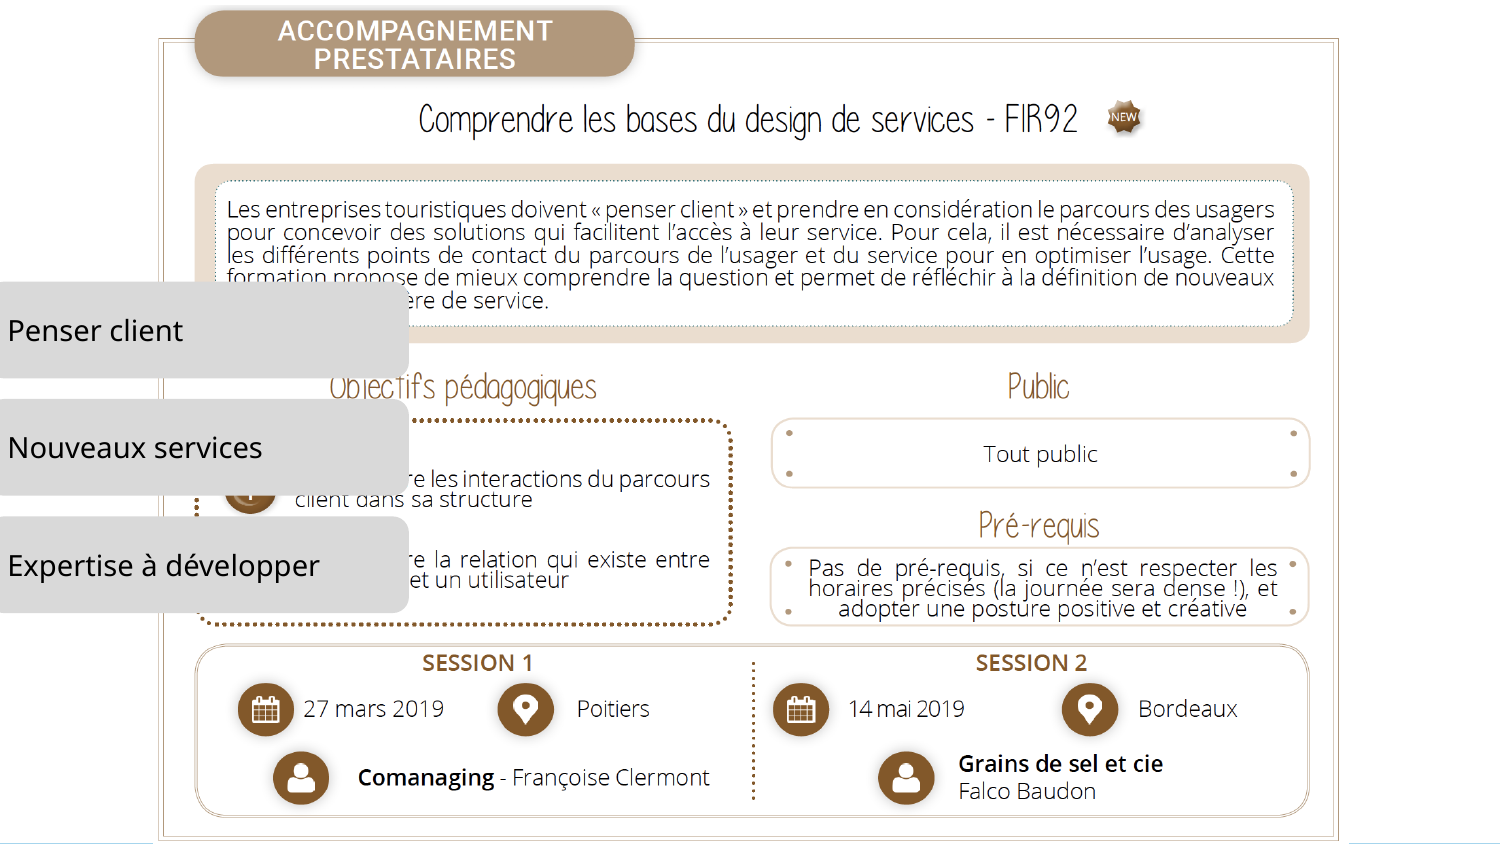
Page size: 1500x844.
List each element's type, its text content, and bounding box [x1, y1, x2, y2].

text_box Nouveaux services [0, 398, 147, 496]
picture [152, 5, 1349, 844]
text_box Penser client [0, 281, 147, 379]
text_box Expertise à développer [0, 516, 147, 614]
